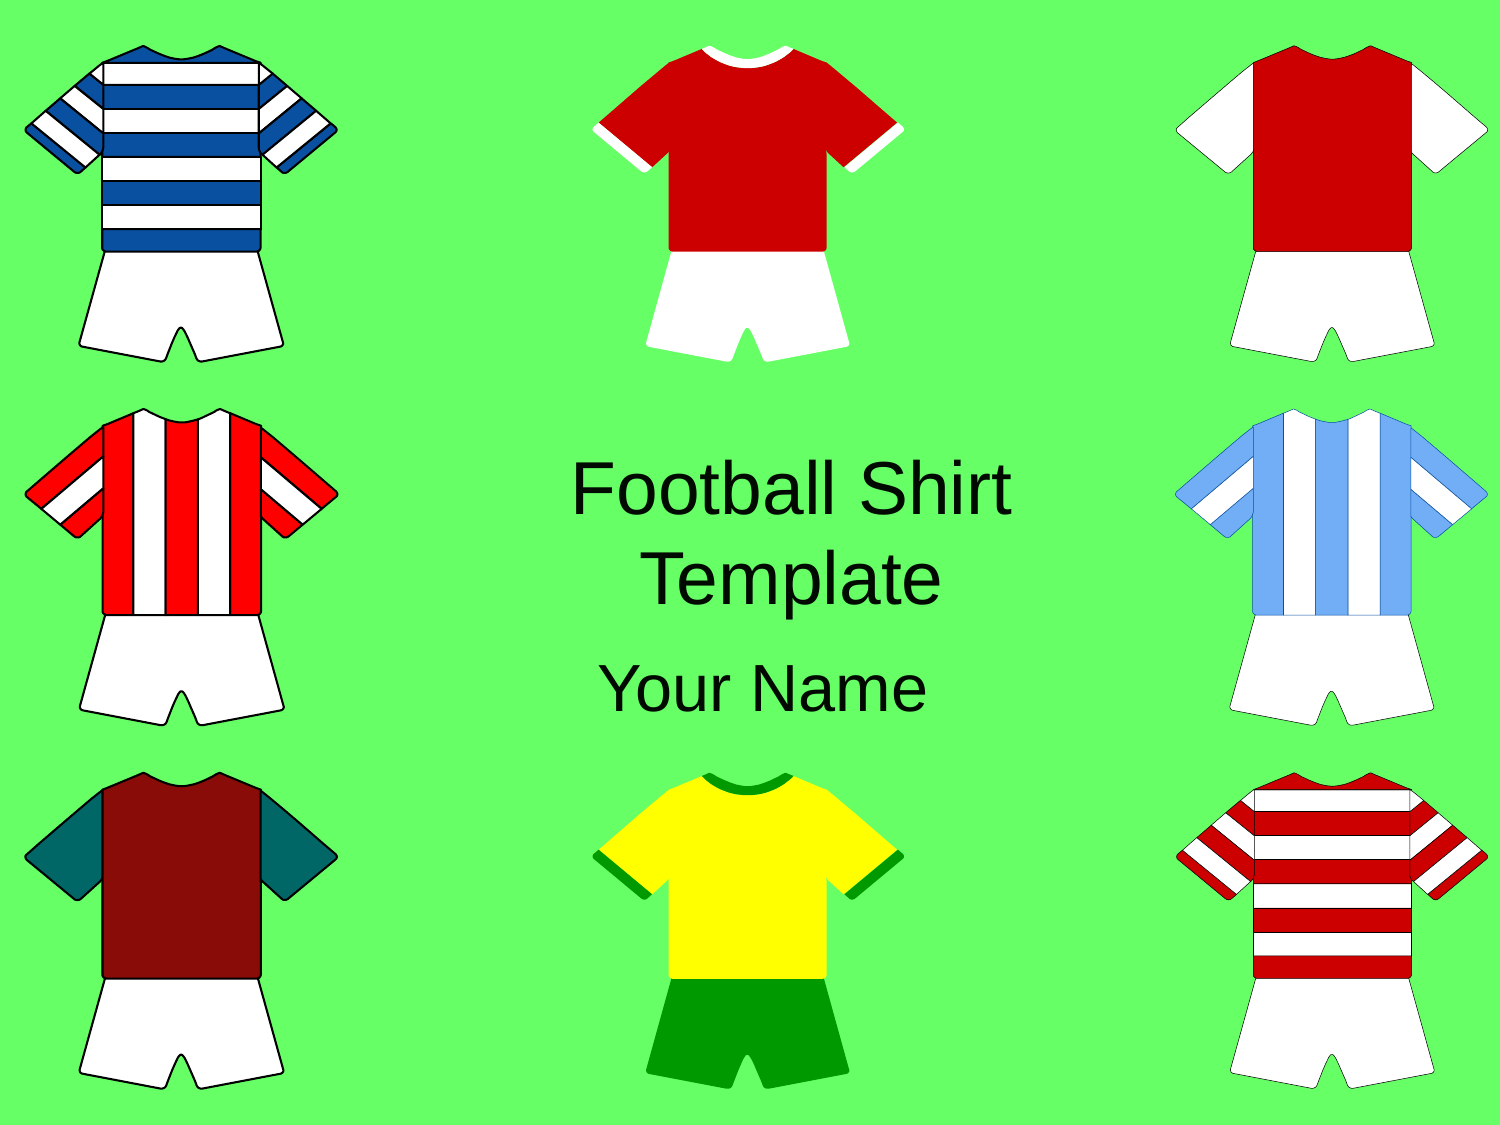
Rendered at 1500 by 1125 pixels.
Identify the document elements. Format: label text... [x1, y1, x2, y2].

subtitle Your Name [379, 637, 1147, 925]
title Football Shirt Template [429, 430, 1155, 629]
